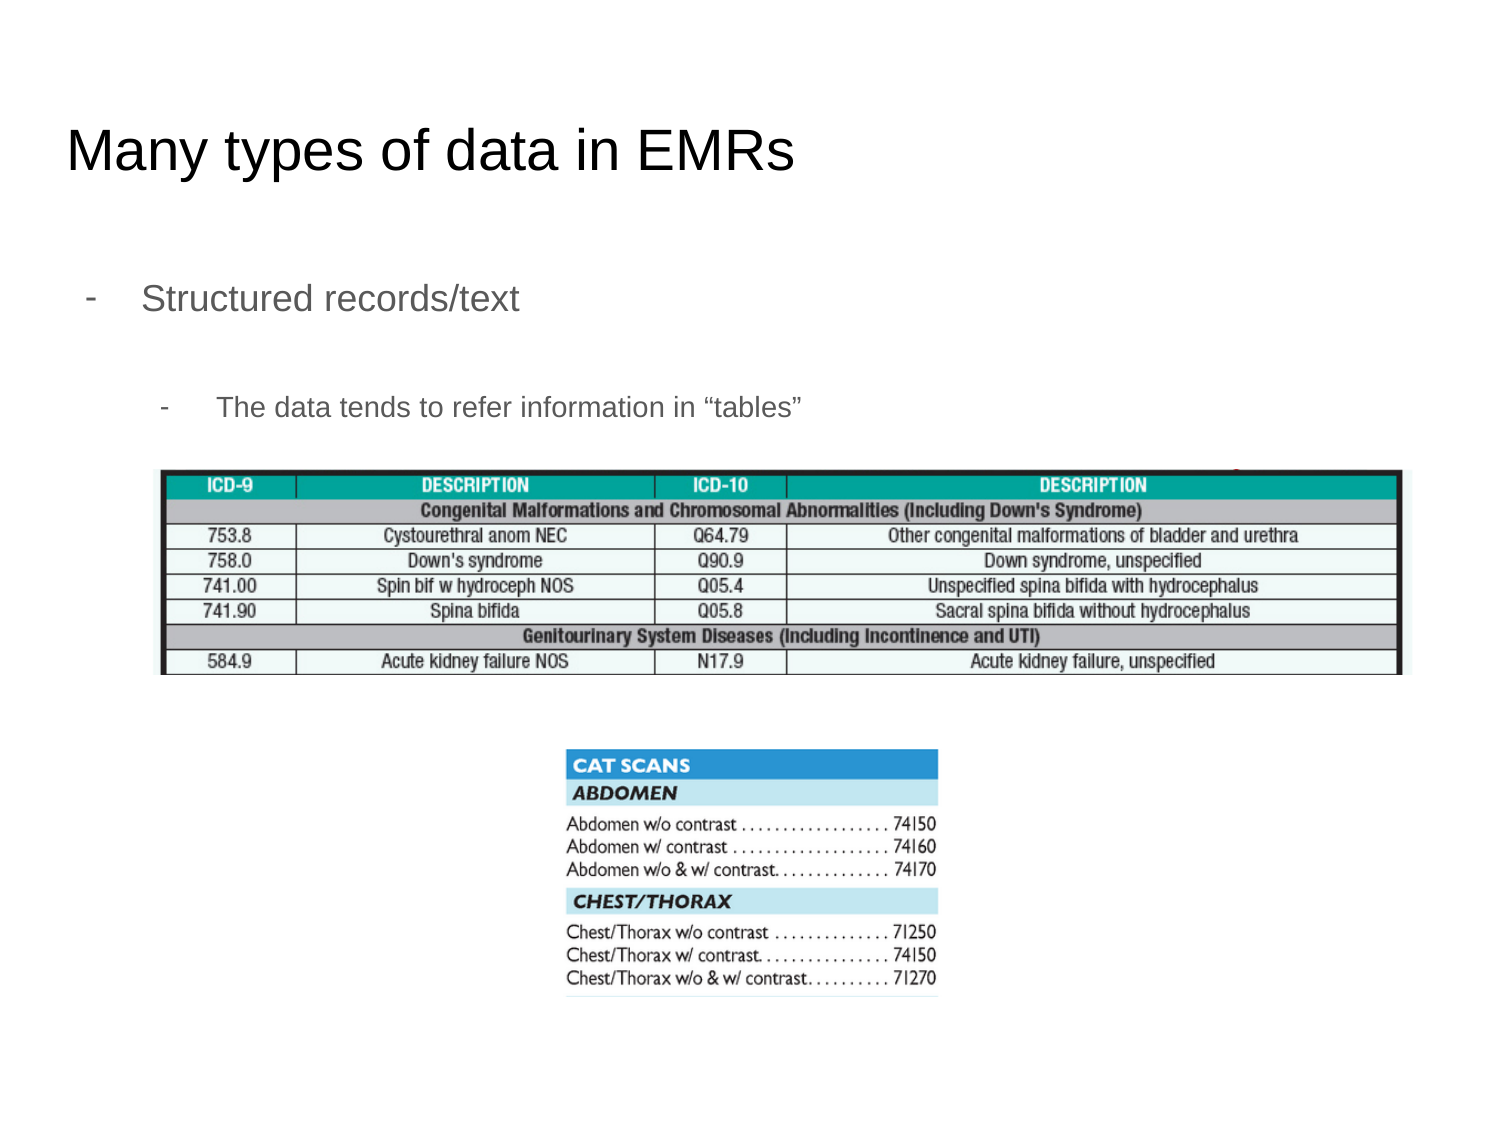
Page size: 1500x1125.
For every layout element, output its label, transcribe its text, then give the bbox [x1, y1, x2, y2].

picture [553, 749, 947, 997]
title Many types of data in EMRs [51, 97, 1449, 223]
list Structured records/text The data tends to refer information in “tables” [51, 252, 1449, 670]
picture [152, 468, 1413, 676]
